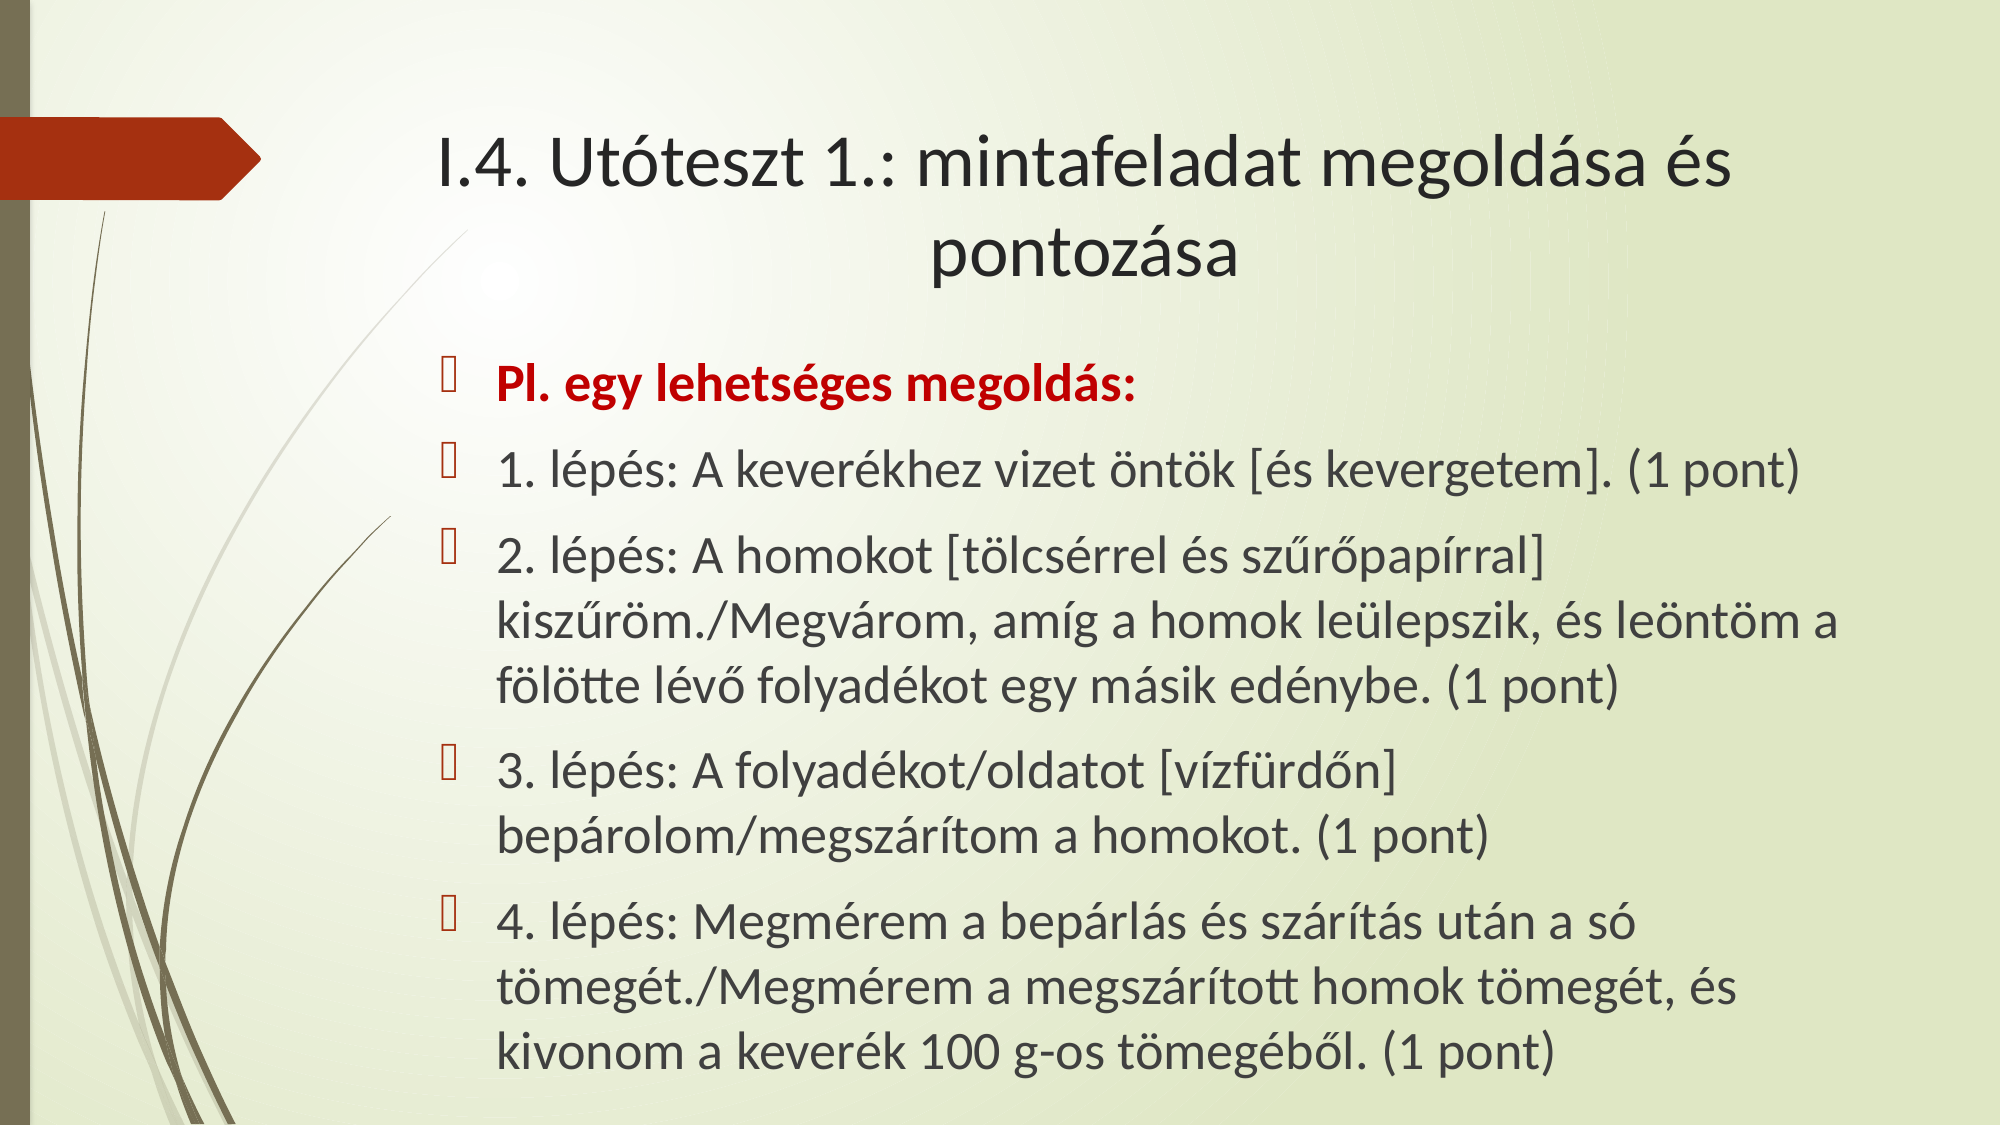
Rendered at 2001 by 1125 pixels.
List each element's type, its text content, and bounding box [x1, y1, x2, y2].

list Pl. egy lehetséges megoldás: 1. lépés: A keverékhez vizet öntök [és kevergetem]. (1 pont) 2. lépés: A homokot [tölcsérrel és szűrőpapírral] kiszűröm./Megvárom, amíg a homok leülepszik, és leöntöm a fölötte lévő folyadékot egy másik edénybe. (1 pont) 3. lépés: A folyadékot/oldatot [vízfürdőn] bepárolom/megszárítom a homokot. (1 pont) 4. lépés: Megmérem a bepárlás és szárítás után a só tömegét./Megmérem a megszárított homok tömegét, és kivonom a keverék 100 g-os tömegéből. (1 pont) [424, 339, 1888, 1105]
title I.4. Utóteszt 1.: mintafeladat megoldása és pontozása [283, 104, 1888, 315]
